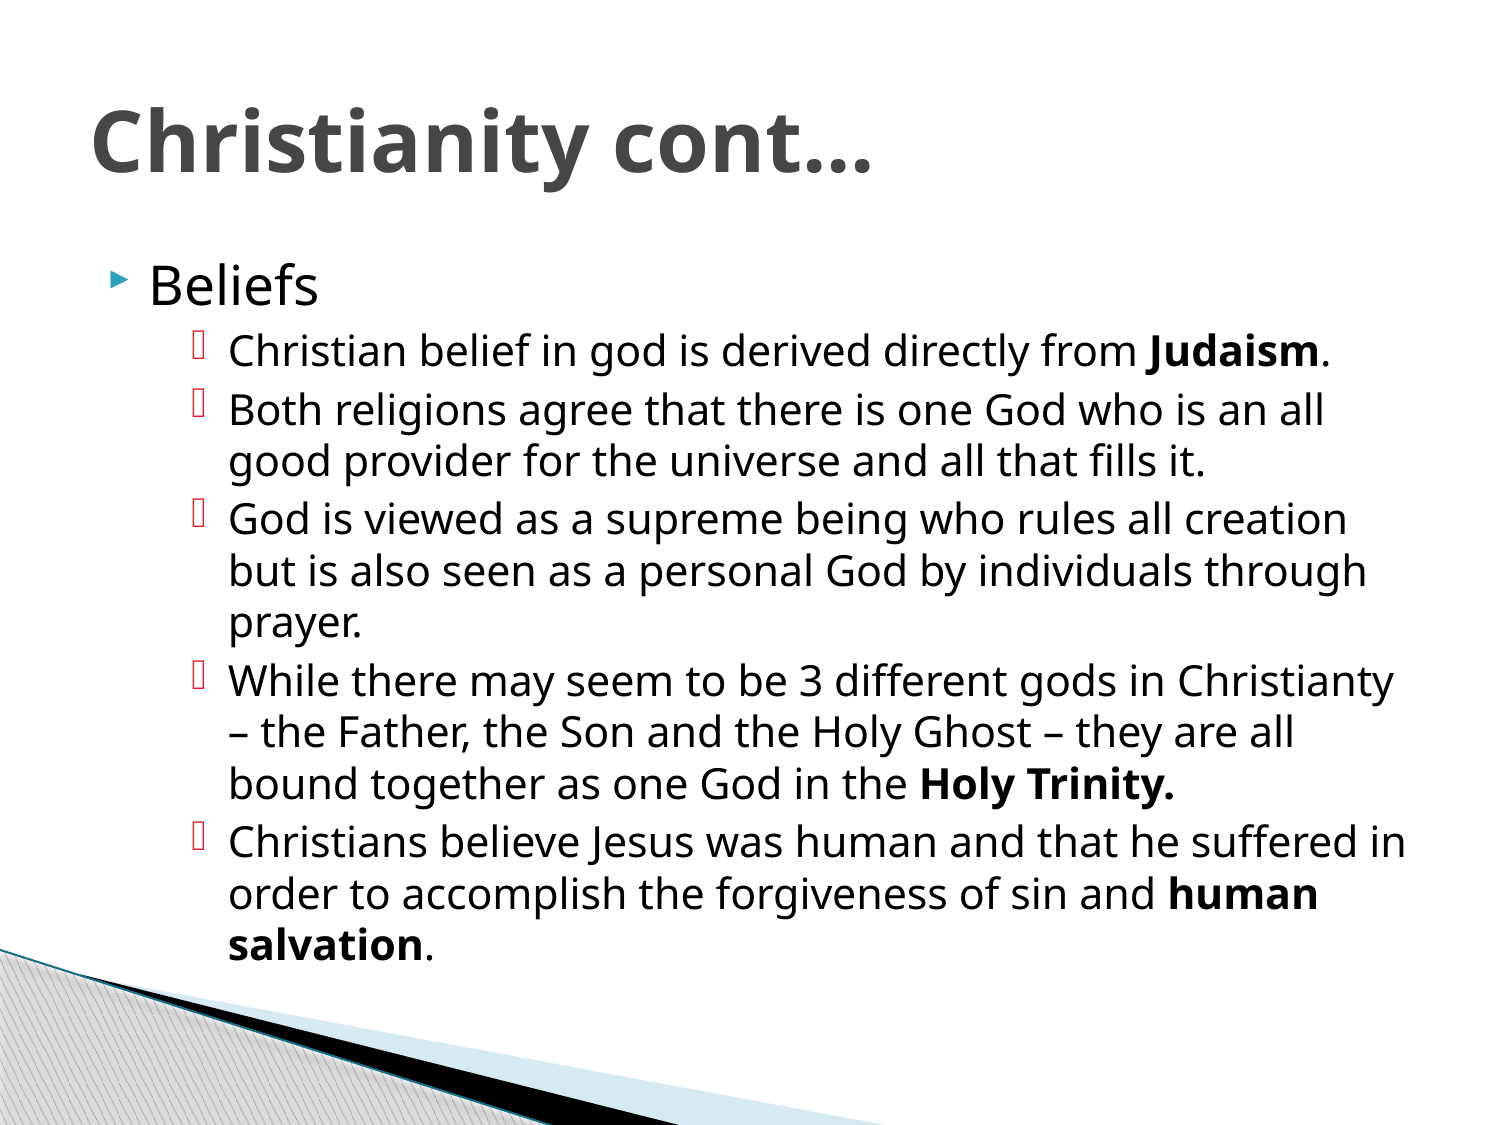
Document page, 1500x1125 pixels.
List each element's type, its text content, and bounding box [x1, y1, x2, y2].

title Christianity cont... [75, 45, 1425, 233]
list Beliefs Christian belief in god is derived directly from Judaism. Both religions agree that there is one God who is an all good provider for the universe and all that fills it. God is viewed as a supreme being who rules all creation but is also seen as a personal God by individuals through prayer. While there may seem to be 3 different gods in Christianty – the Father, the Son and the Holy Ghost – they are all bound together as one God in the Holy Trinity. Christians believe Jesus was human and that he suffered in order to accomplish the forgiveness of sin and human salvation. [75, 243, 1425, 986]
